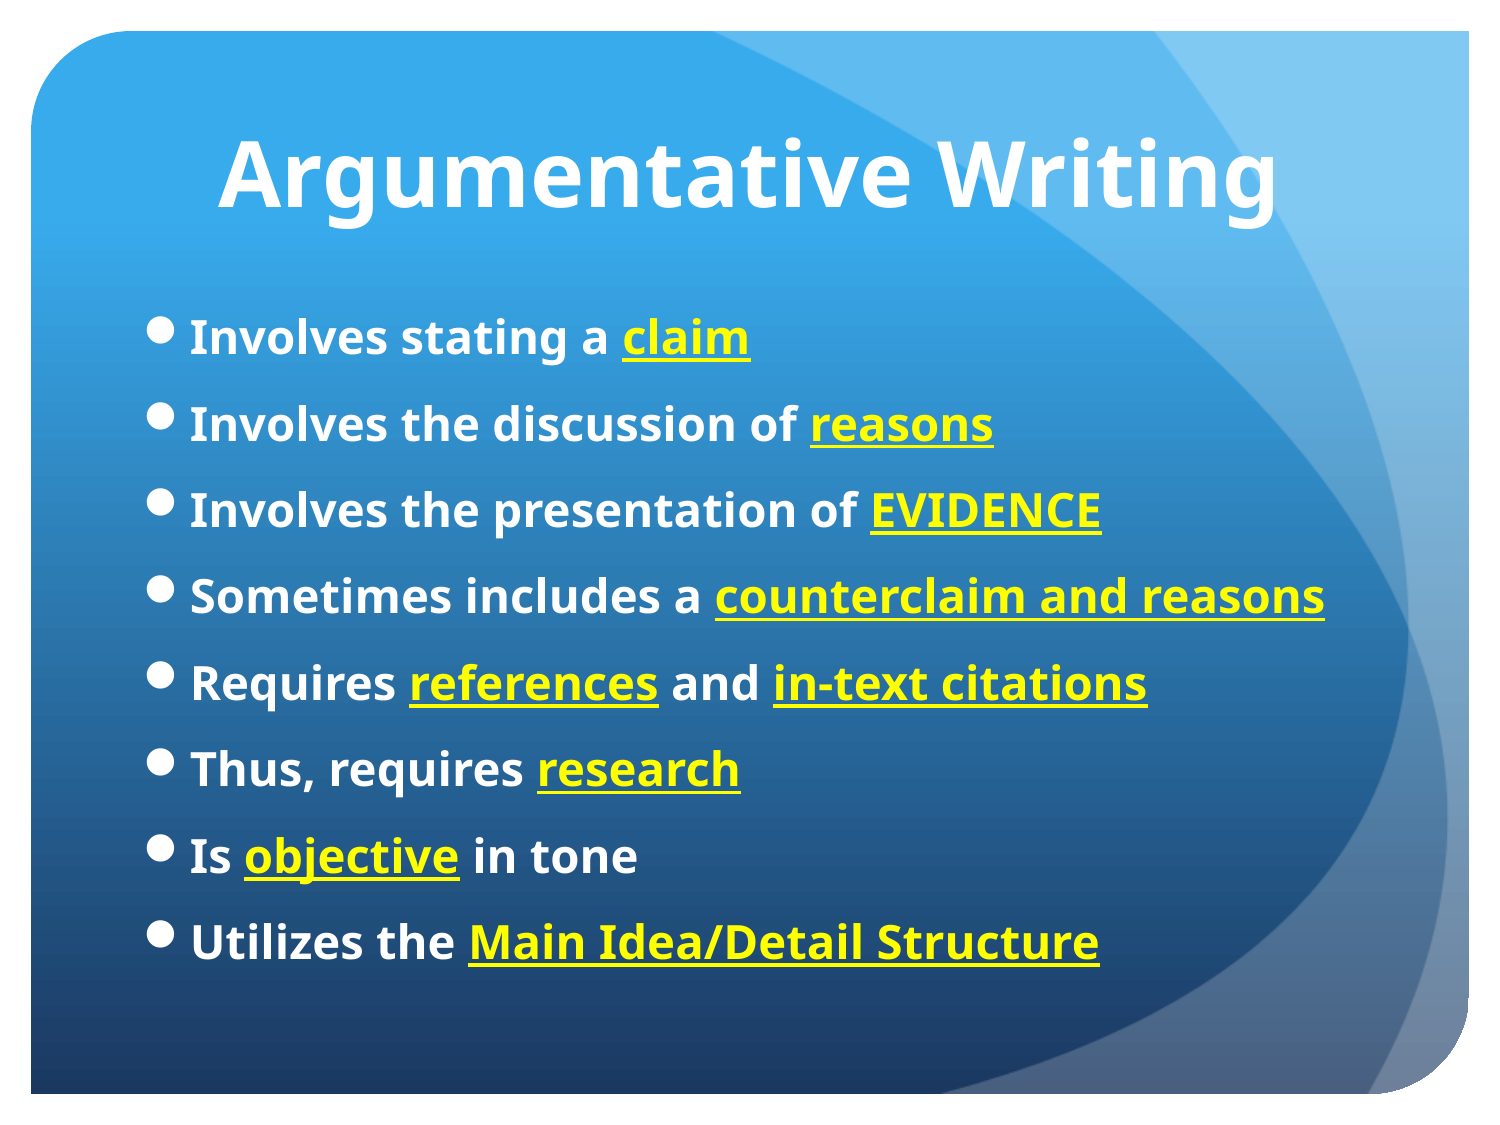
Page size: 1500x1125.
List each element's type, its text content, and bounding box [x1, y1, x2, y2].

picture [24, 30, 1473, 1094]
title Argumentative Writing [127, 62, 1372, 234]
list Involves stating a claim Involves the discussion of reasons Involves the presentation of EVIDENCE Sometimes includes a counterclaim and reasons Requires references and in-text citations Thus, requires research Is objective in tone Utilizes the Main Idea/Detail Structure [127, 299, 1372, 991]
